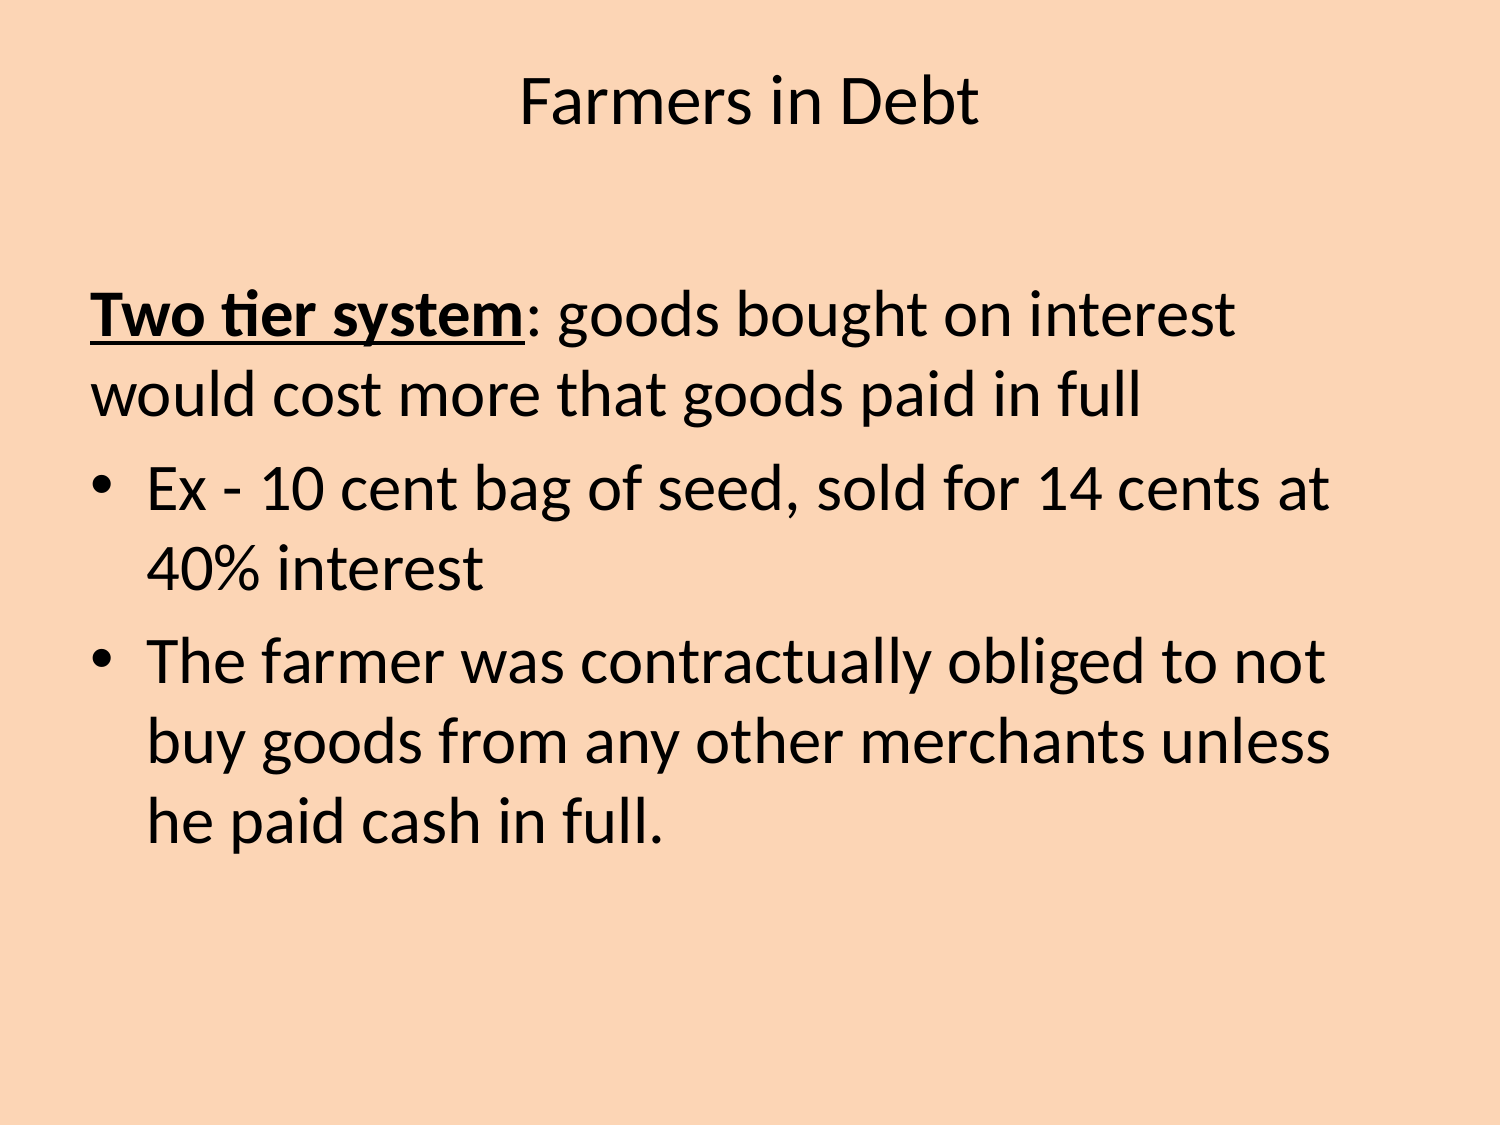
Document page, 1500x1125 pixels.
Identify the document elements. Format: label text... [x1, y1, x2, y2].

list Two tier system: goods bought on interest would cost more that goods paid in full Ex - 10 cent bag of seed, sold for 14 cents at 40% interest The farmer was contractually obliged to not buy goods from any other merchants unless he paid cash in full. [75, 262, 1425, 1005]
title Farmers in Debt [75, 45, 1425, 233]
